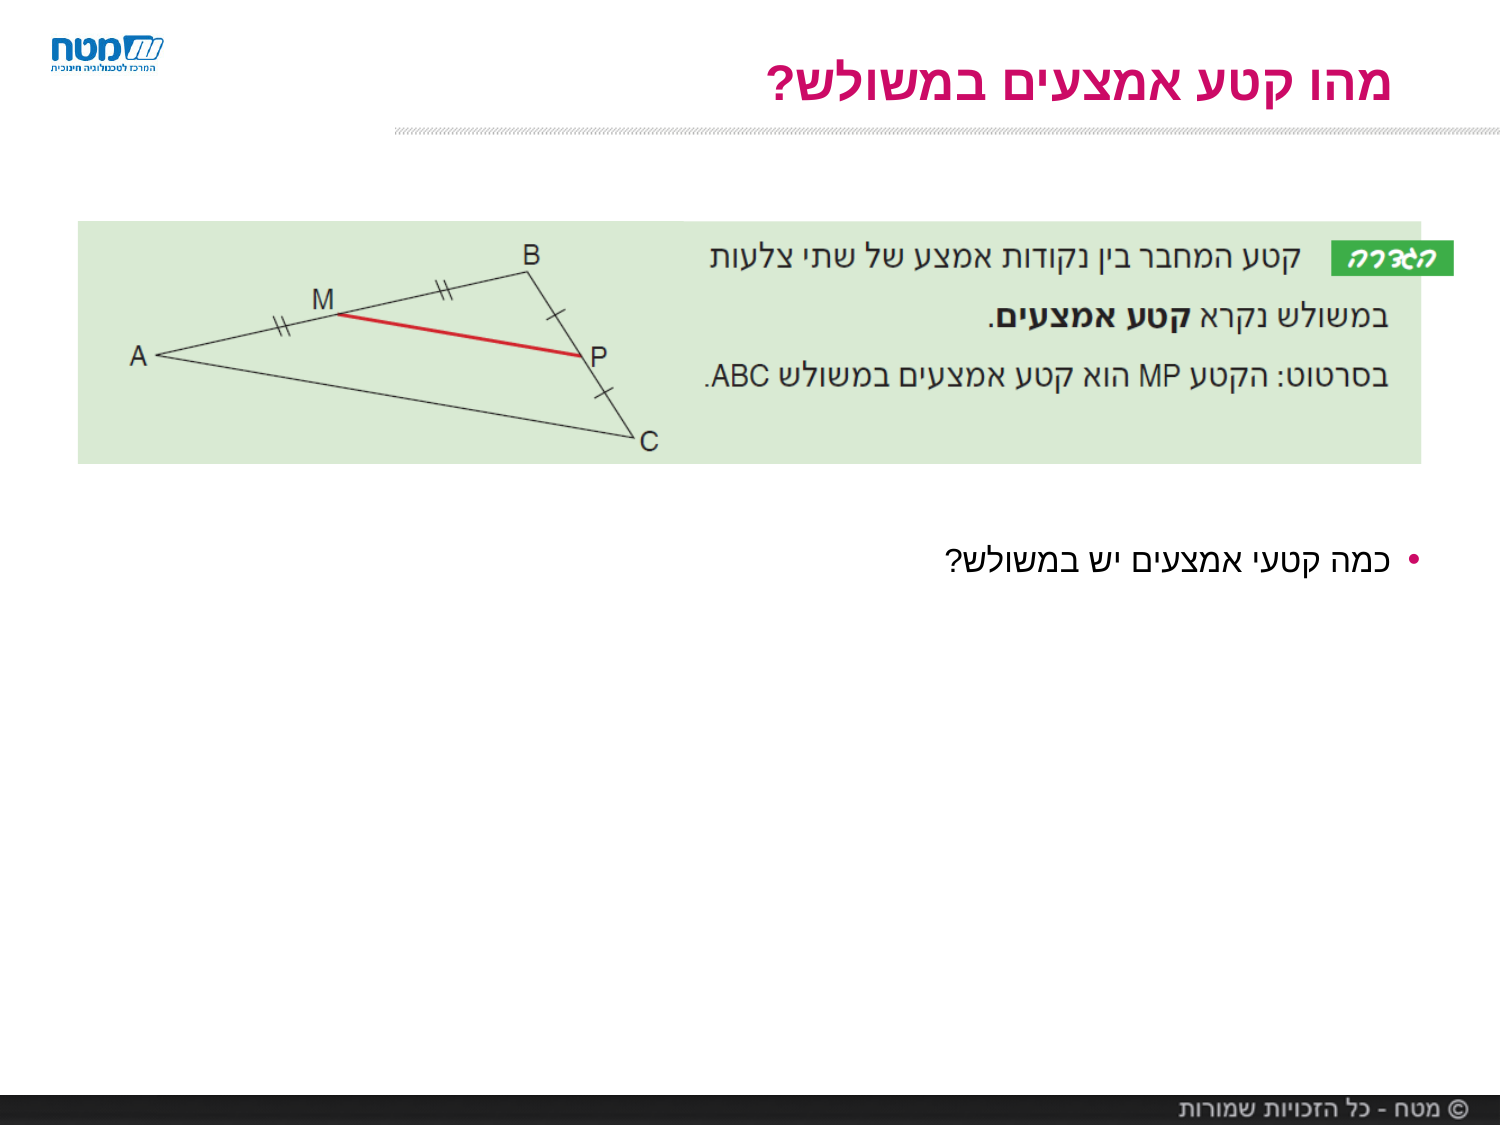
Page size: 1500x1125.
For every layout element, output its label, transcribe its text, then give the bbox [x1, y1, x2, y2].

picture [77, 219, 1455, 464]
picture [395, 125, 1500, 139]
picture [41, 31, 165, 79]
list כמה קטעי אמצעים יש במשולש? [84, 511, 1436, 929]
title מהו קטע אמצעים במשולש? [148, 51, 1409, 111]
